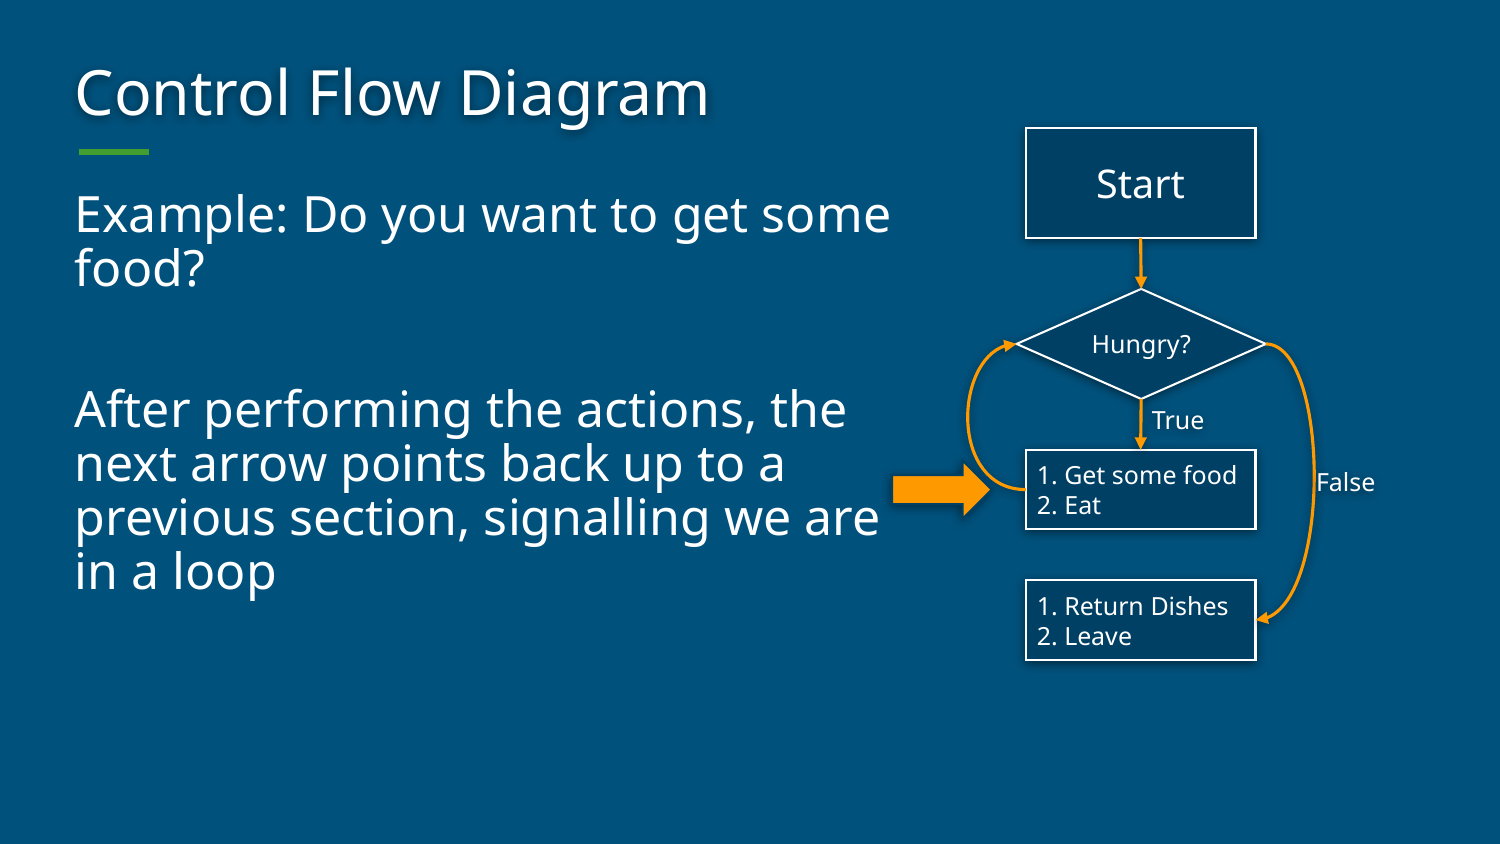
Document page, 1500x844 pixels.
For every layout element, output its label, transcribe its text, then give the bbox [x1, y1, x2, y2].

text_box 1. Return Dishes 2. Leave [1025, 580, 1256, 660]
text_box Start [1025, 128, 1256, 239]
text_box False [1304, 461, 1398, 503]
text_box True [1142, 399, 1238, 441]
picture [1308, 515, 1313, 546]
title Control Flow Diagram [63, 39, 1437, 152]
text_box Hungry? [1020, 291, 1260, 397]
picture [1307, 404, 1315, 457]
text_box [892, 460, 992, 519]
picture [967, 417, 975, 456]
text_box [1255, 343, 1267, 621]
text_box 1. Get some food 2. Eat [1025, 449, 1250, 530]
list Example: Do you want to get some food? After performing the actions, the next arrow points back up to a previous section, signalling we are in a loop [63, 183, 912, 750]
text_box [1016, 343, 1027, 490]
